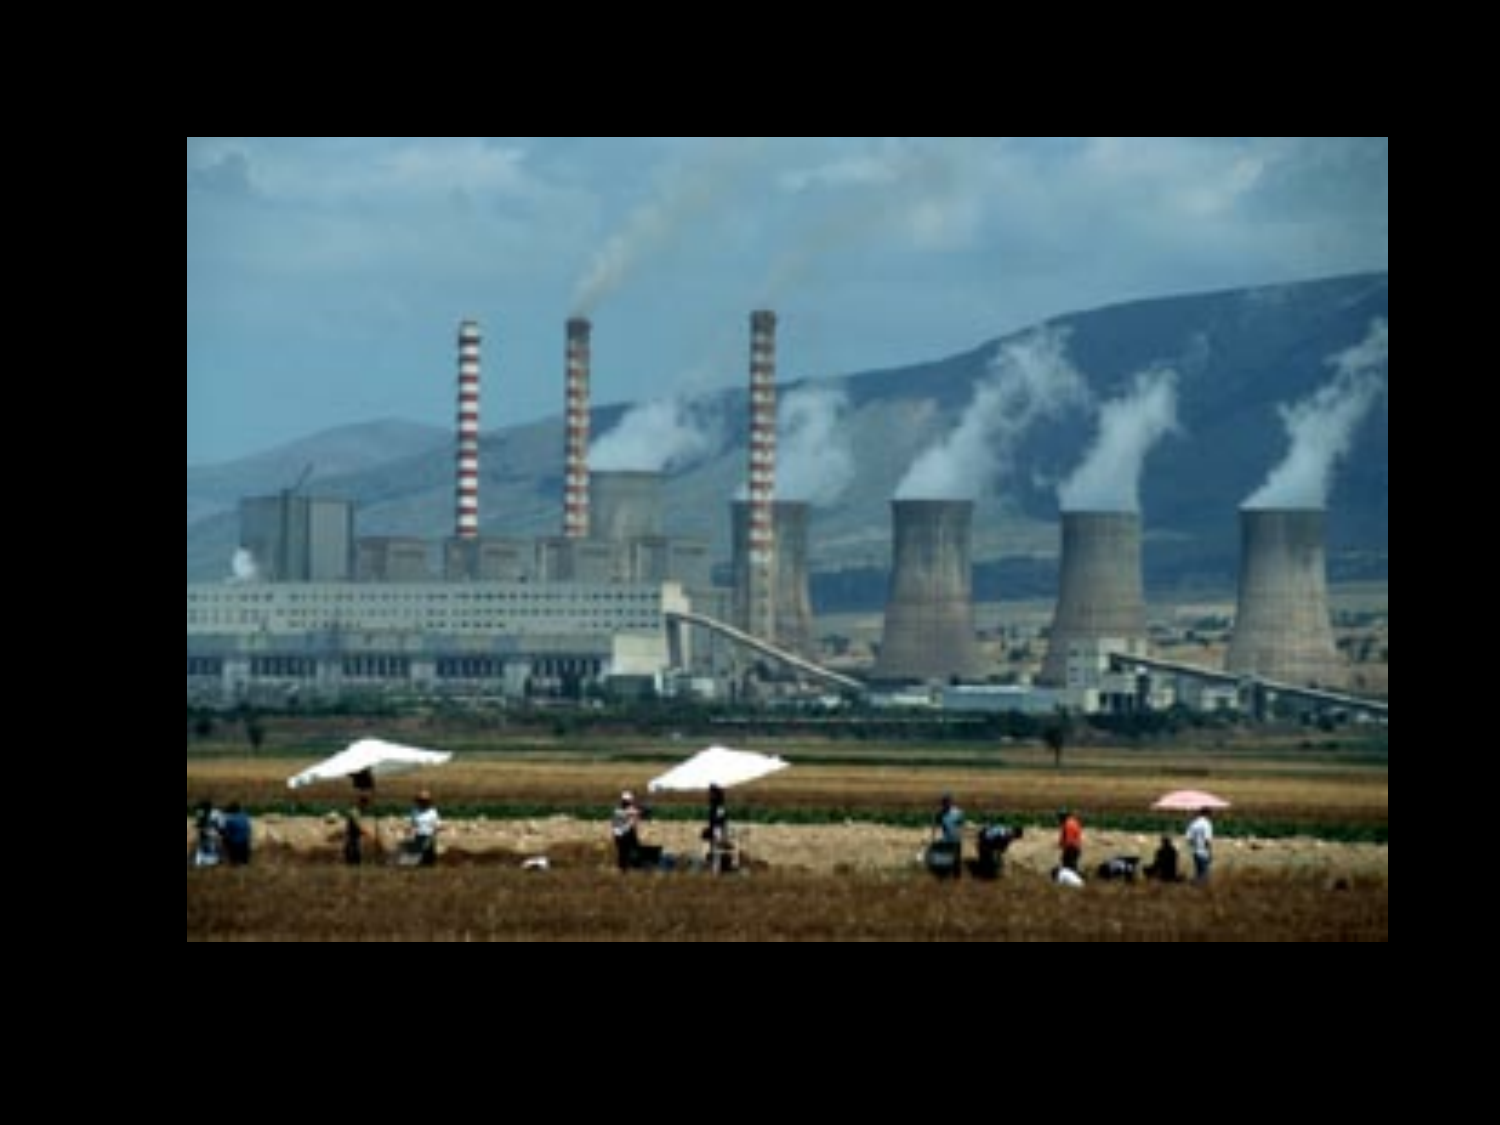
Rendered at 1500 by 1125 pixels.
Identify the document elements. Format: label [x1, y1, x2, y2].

picture [187, 137, 1388, 942]
